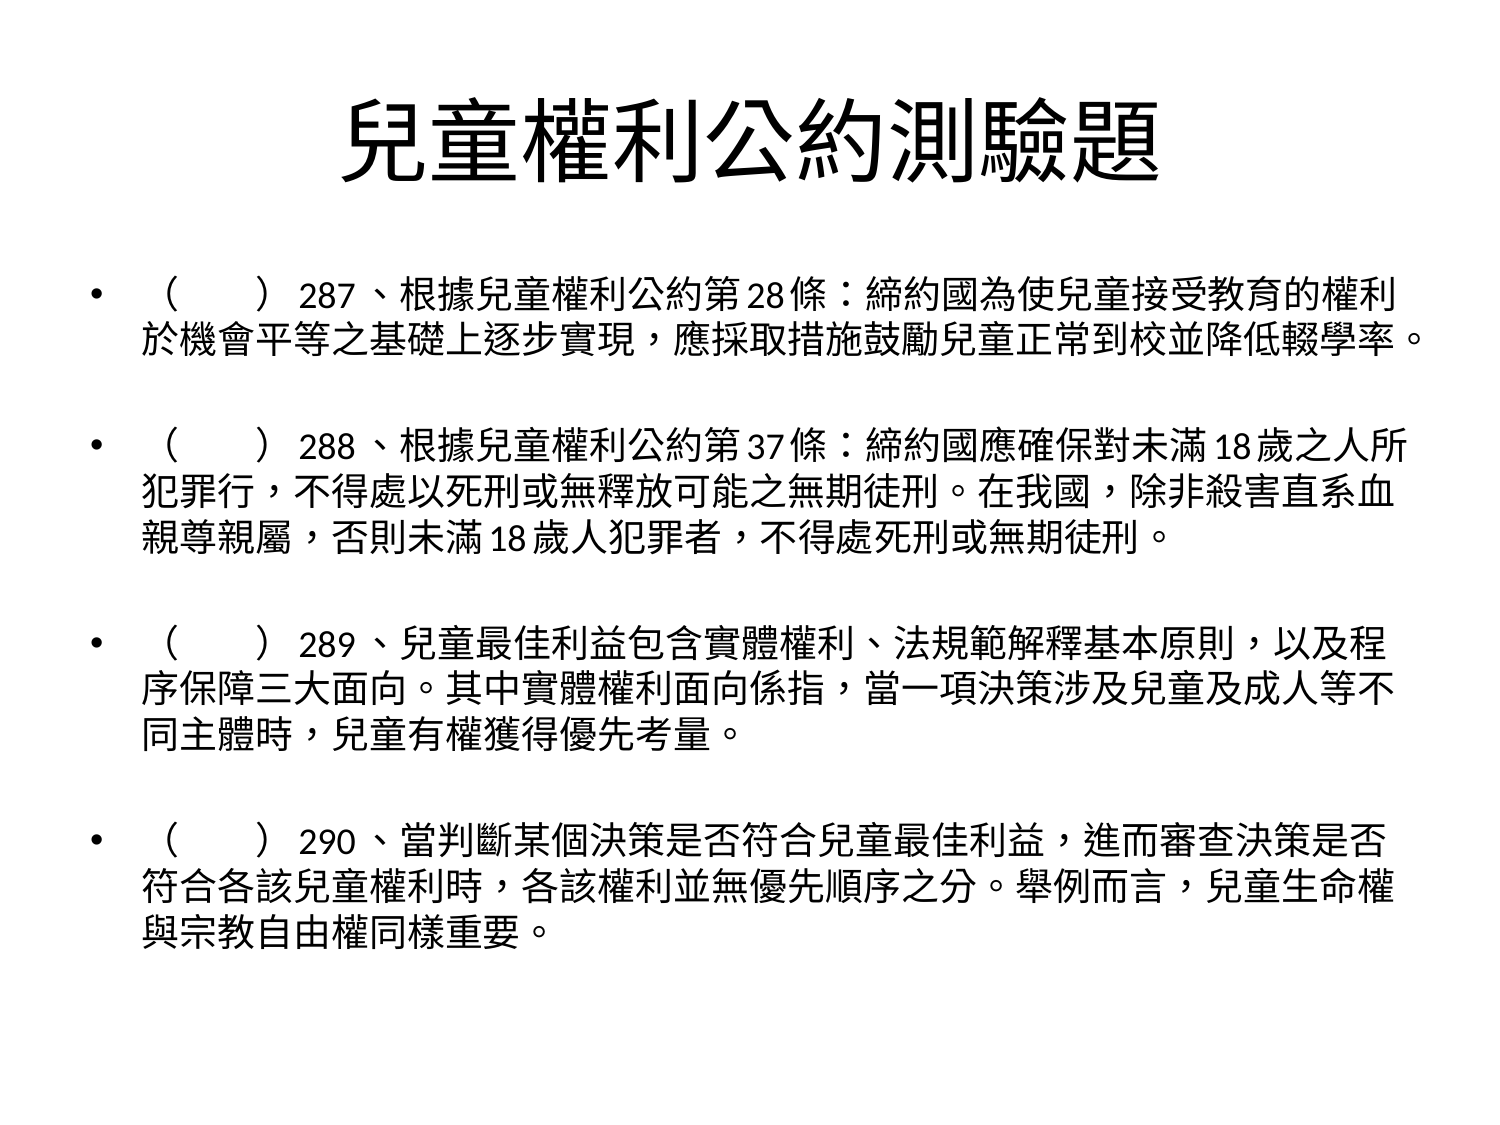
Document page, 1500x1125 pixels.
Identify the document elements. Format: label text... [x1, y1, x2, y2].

title 兒童權利公約測驗題 [75, 45, 1425, 233]
list （ ）287、根據兒童權利公約第28條：締約國為使兒童接受教育的權利於機會平等之基礎上逐步實現，應採取措施鼓勵兒童正常到校並降低輟學率。 （ ）288、根據兒童權利公約第37條：締約國應確保對未滿18歲之人所犯罪行，不得處以死刑或無釋放可能之無期徒刑。在我國，除非殺害直系血親尊親屬，否則未滿18歲人犯罪者，不得處死刑或無期徒刑。 （ ）289、兒童最佳利益包含實體權利、法規範解釋基本原則，以及程序保障三大面向。其中實體權利面向係指，當一項決策涉及兒童及成人等不同主體時，兒童有權獲得優先考量。 （ ）290、當判斷某個決策是否符合兒童最佳利益，進而審查決策是否符合各該兒童權利時，各該權利並無優先順序之分。舉例而言，兒童生命權與宗教自由權同樣重要。 [75, 262, 1425, 1005]
